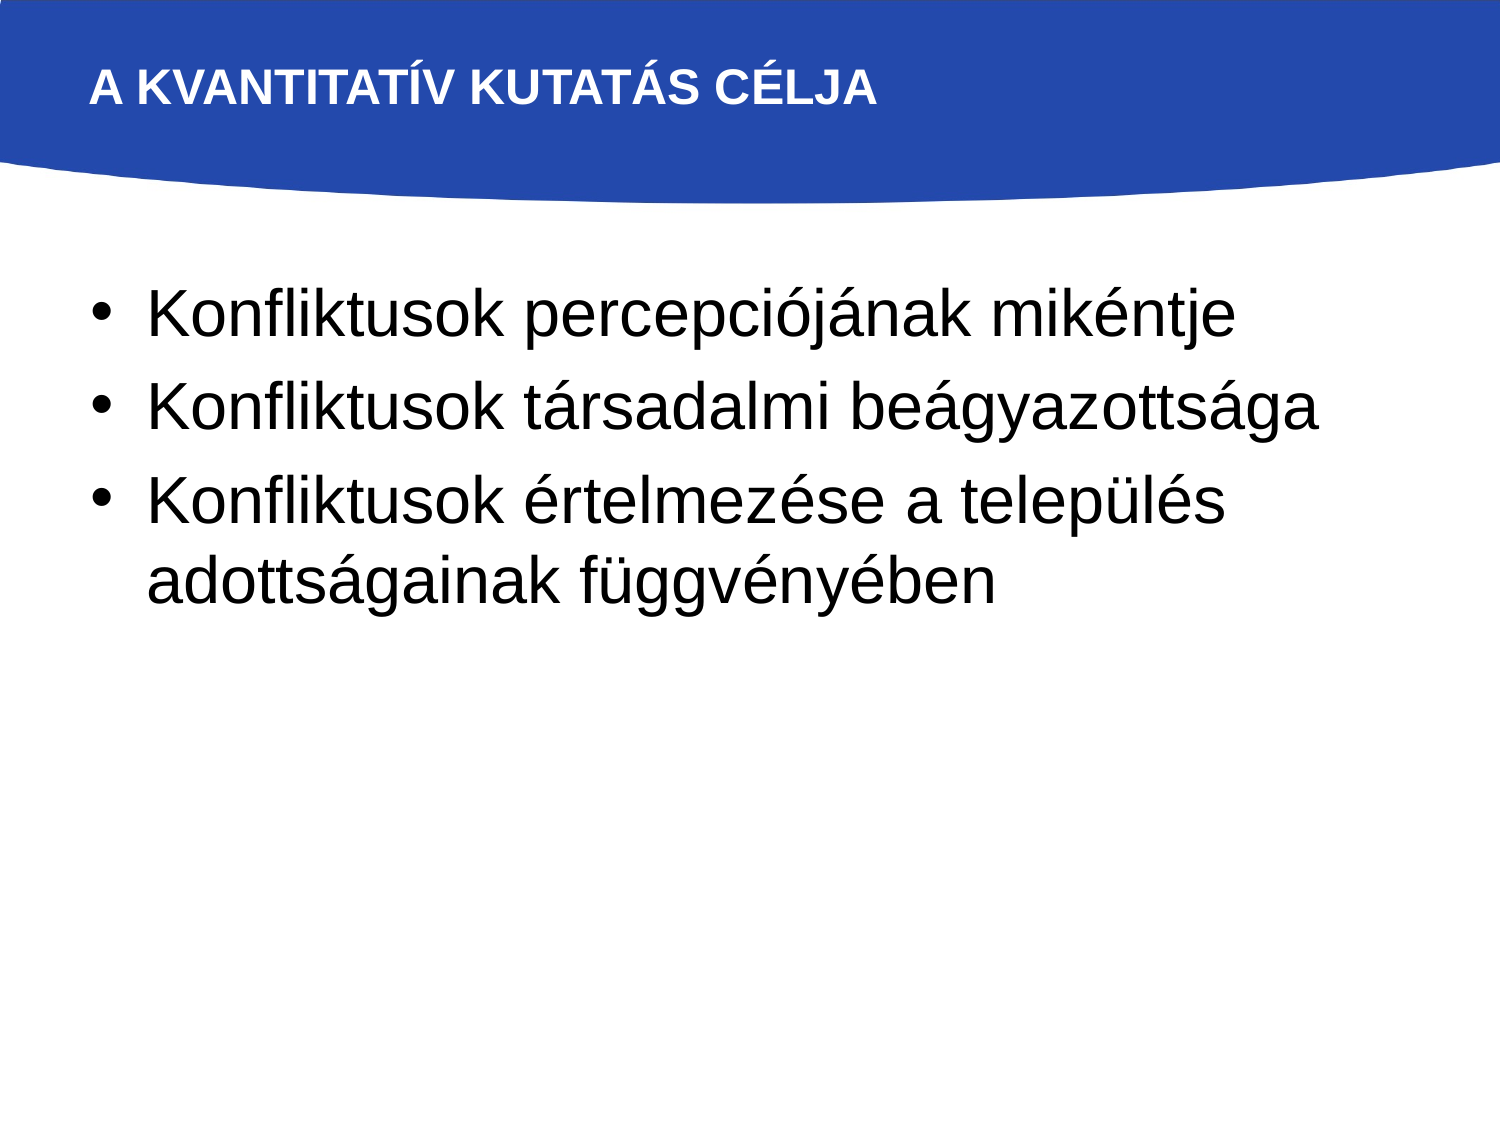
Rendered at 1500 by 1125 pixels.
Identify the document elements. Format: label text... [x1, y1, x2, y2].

title A kvantitatív kutatás célja [73, 7, 975, 161]
picture [0, 0, 1500, 1125]
list Konfliktusok percepciójának mikéntje Konfliktusok társadalmi beágyazottsága Konfliktusok értelmezése a település adottságainak függvényében [75, 262, 1425, 1005]
